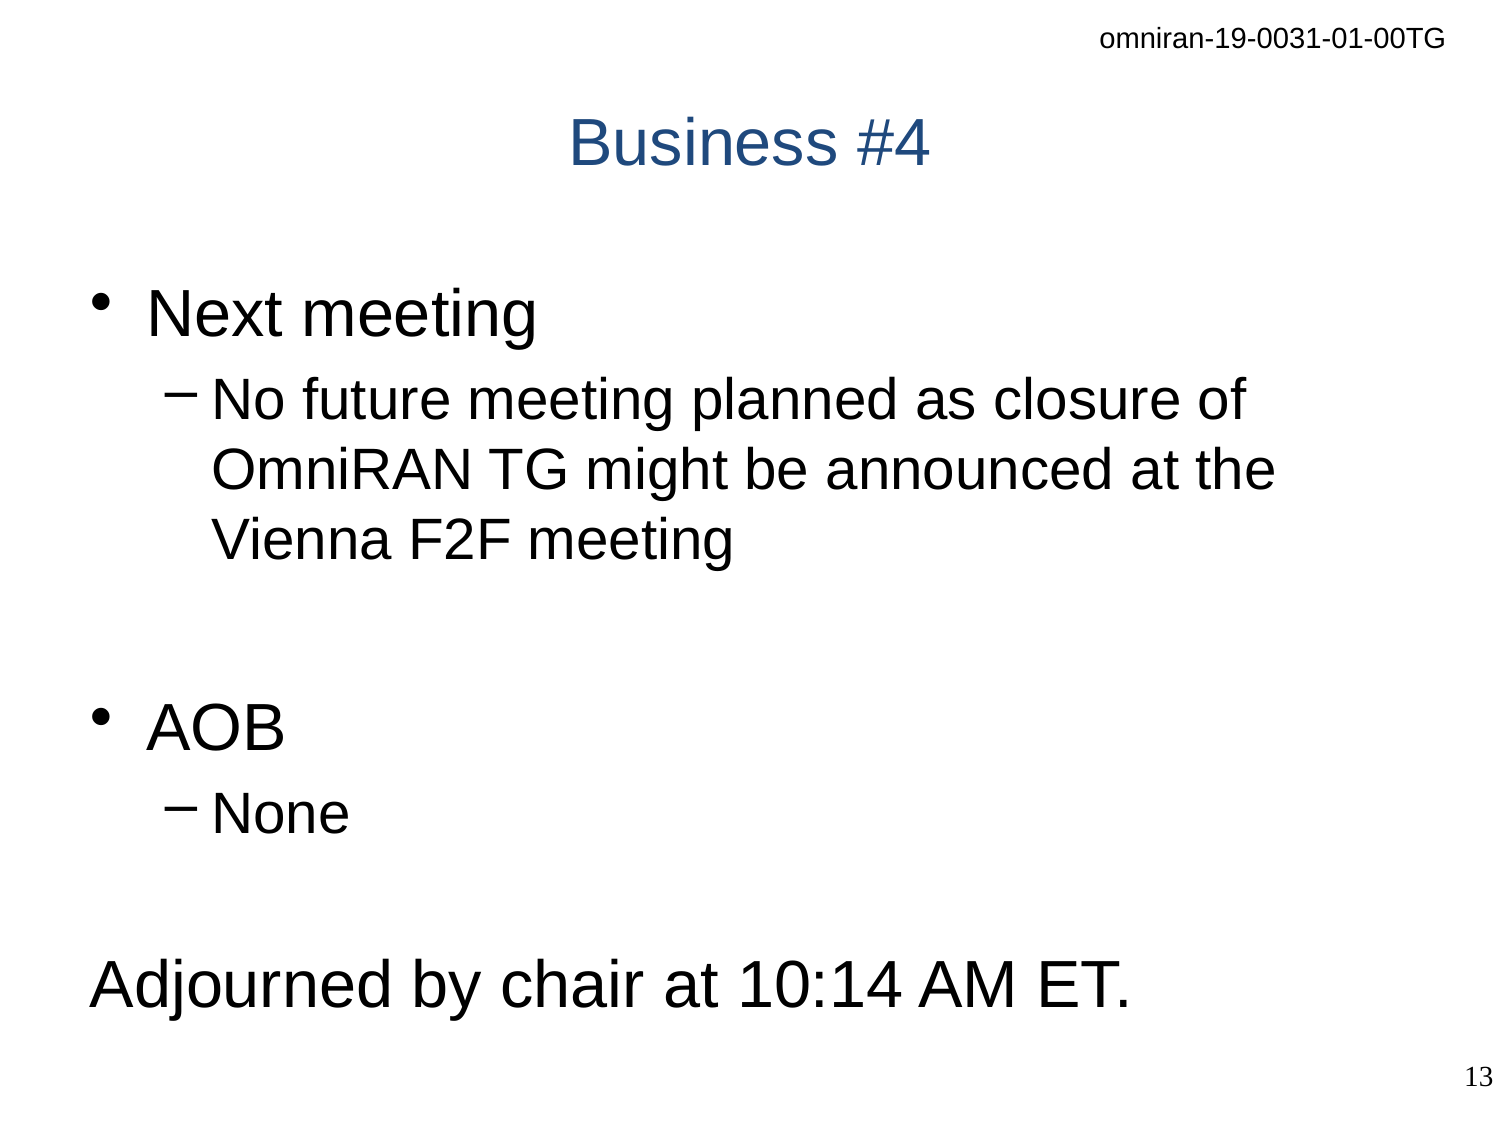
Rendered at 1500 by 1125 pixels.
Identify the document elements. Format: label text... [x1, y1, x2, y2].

title Business #4 [75, 45, 1425, 233]
list Next meeting No future meeting planned as closure of OmniRAN TG might be announced at the Vienna F2F meeting AOB None Adjourned by chair at 10:14 AM ET. [75, 262, 1425, 1063]
